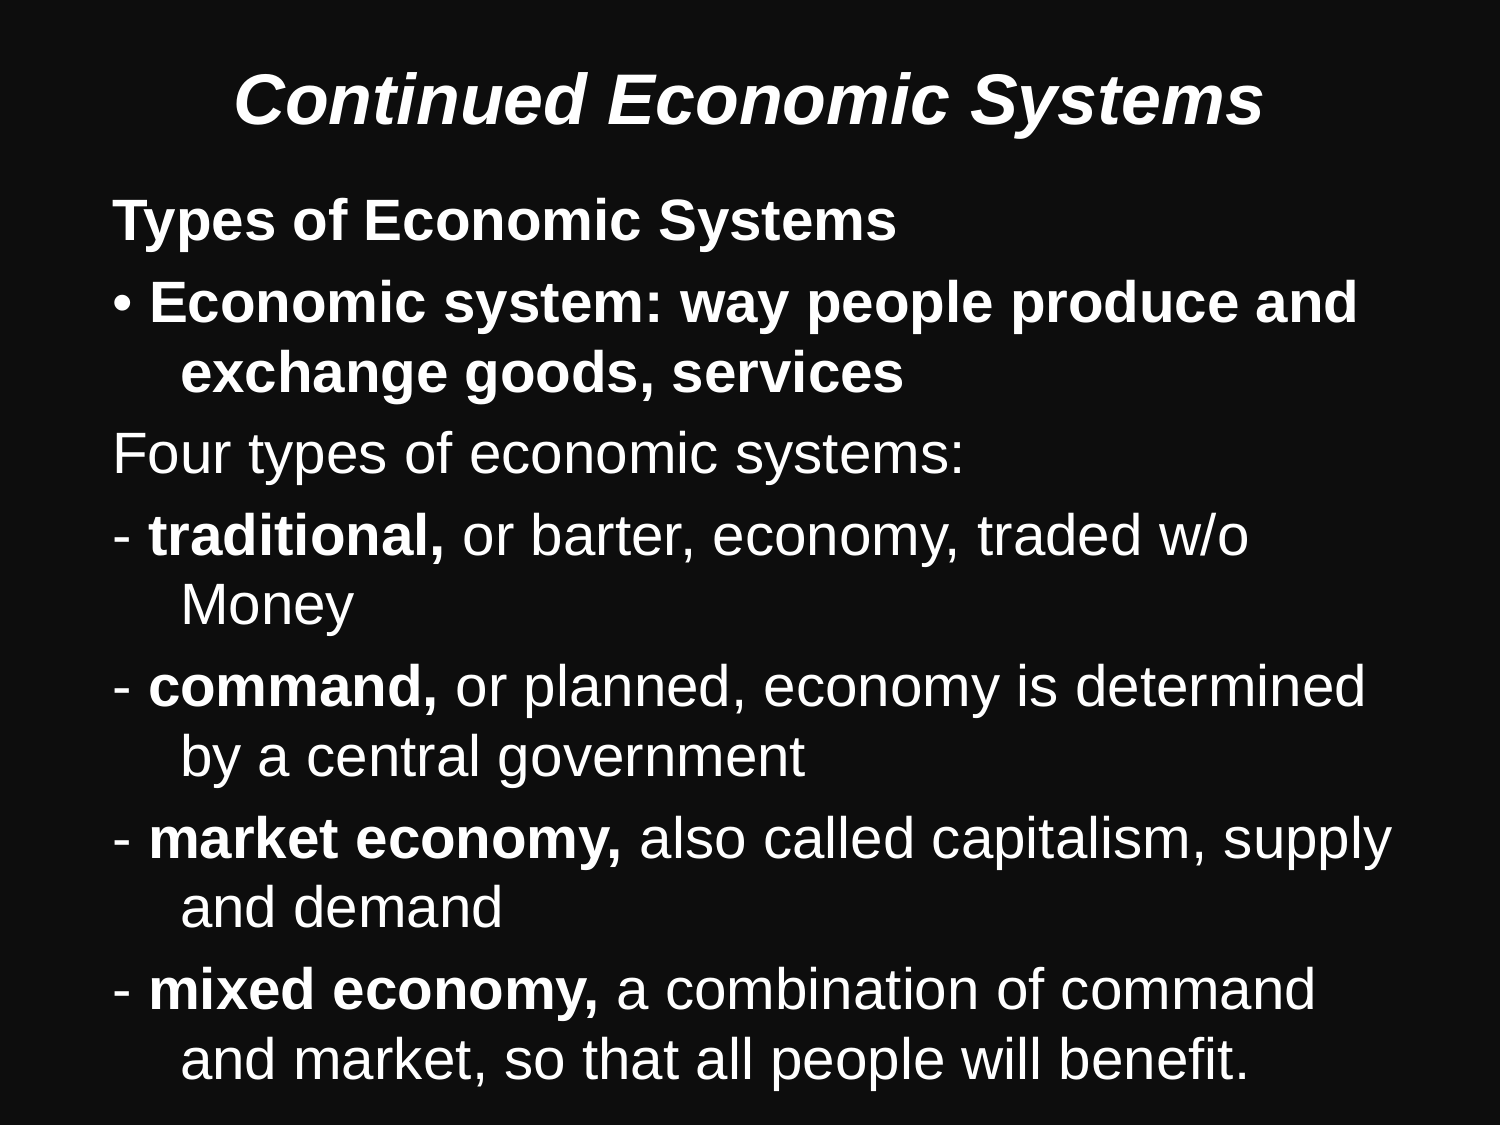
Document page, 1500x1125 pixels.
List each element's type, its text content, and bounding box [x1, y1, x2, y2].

list Types of Economic Systems • Economic system: way people produce and exchange goods, services Four types of economic systems: - traditional, or barter, economy, traded w/o Money - command, or planned, economy is determined by a central government - market economy, also called capitalism, supply and demand - mixed economy, a combination of command and market, so that all people will benefit. [75, 174, 1425, 1100]
title Continued Economic Systems [75, 45, 1425, 174]
